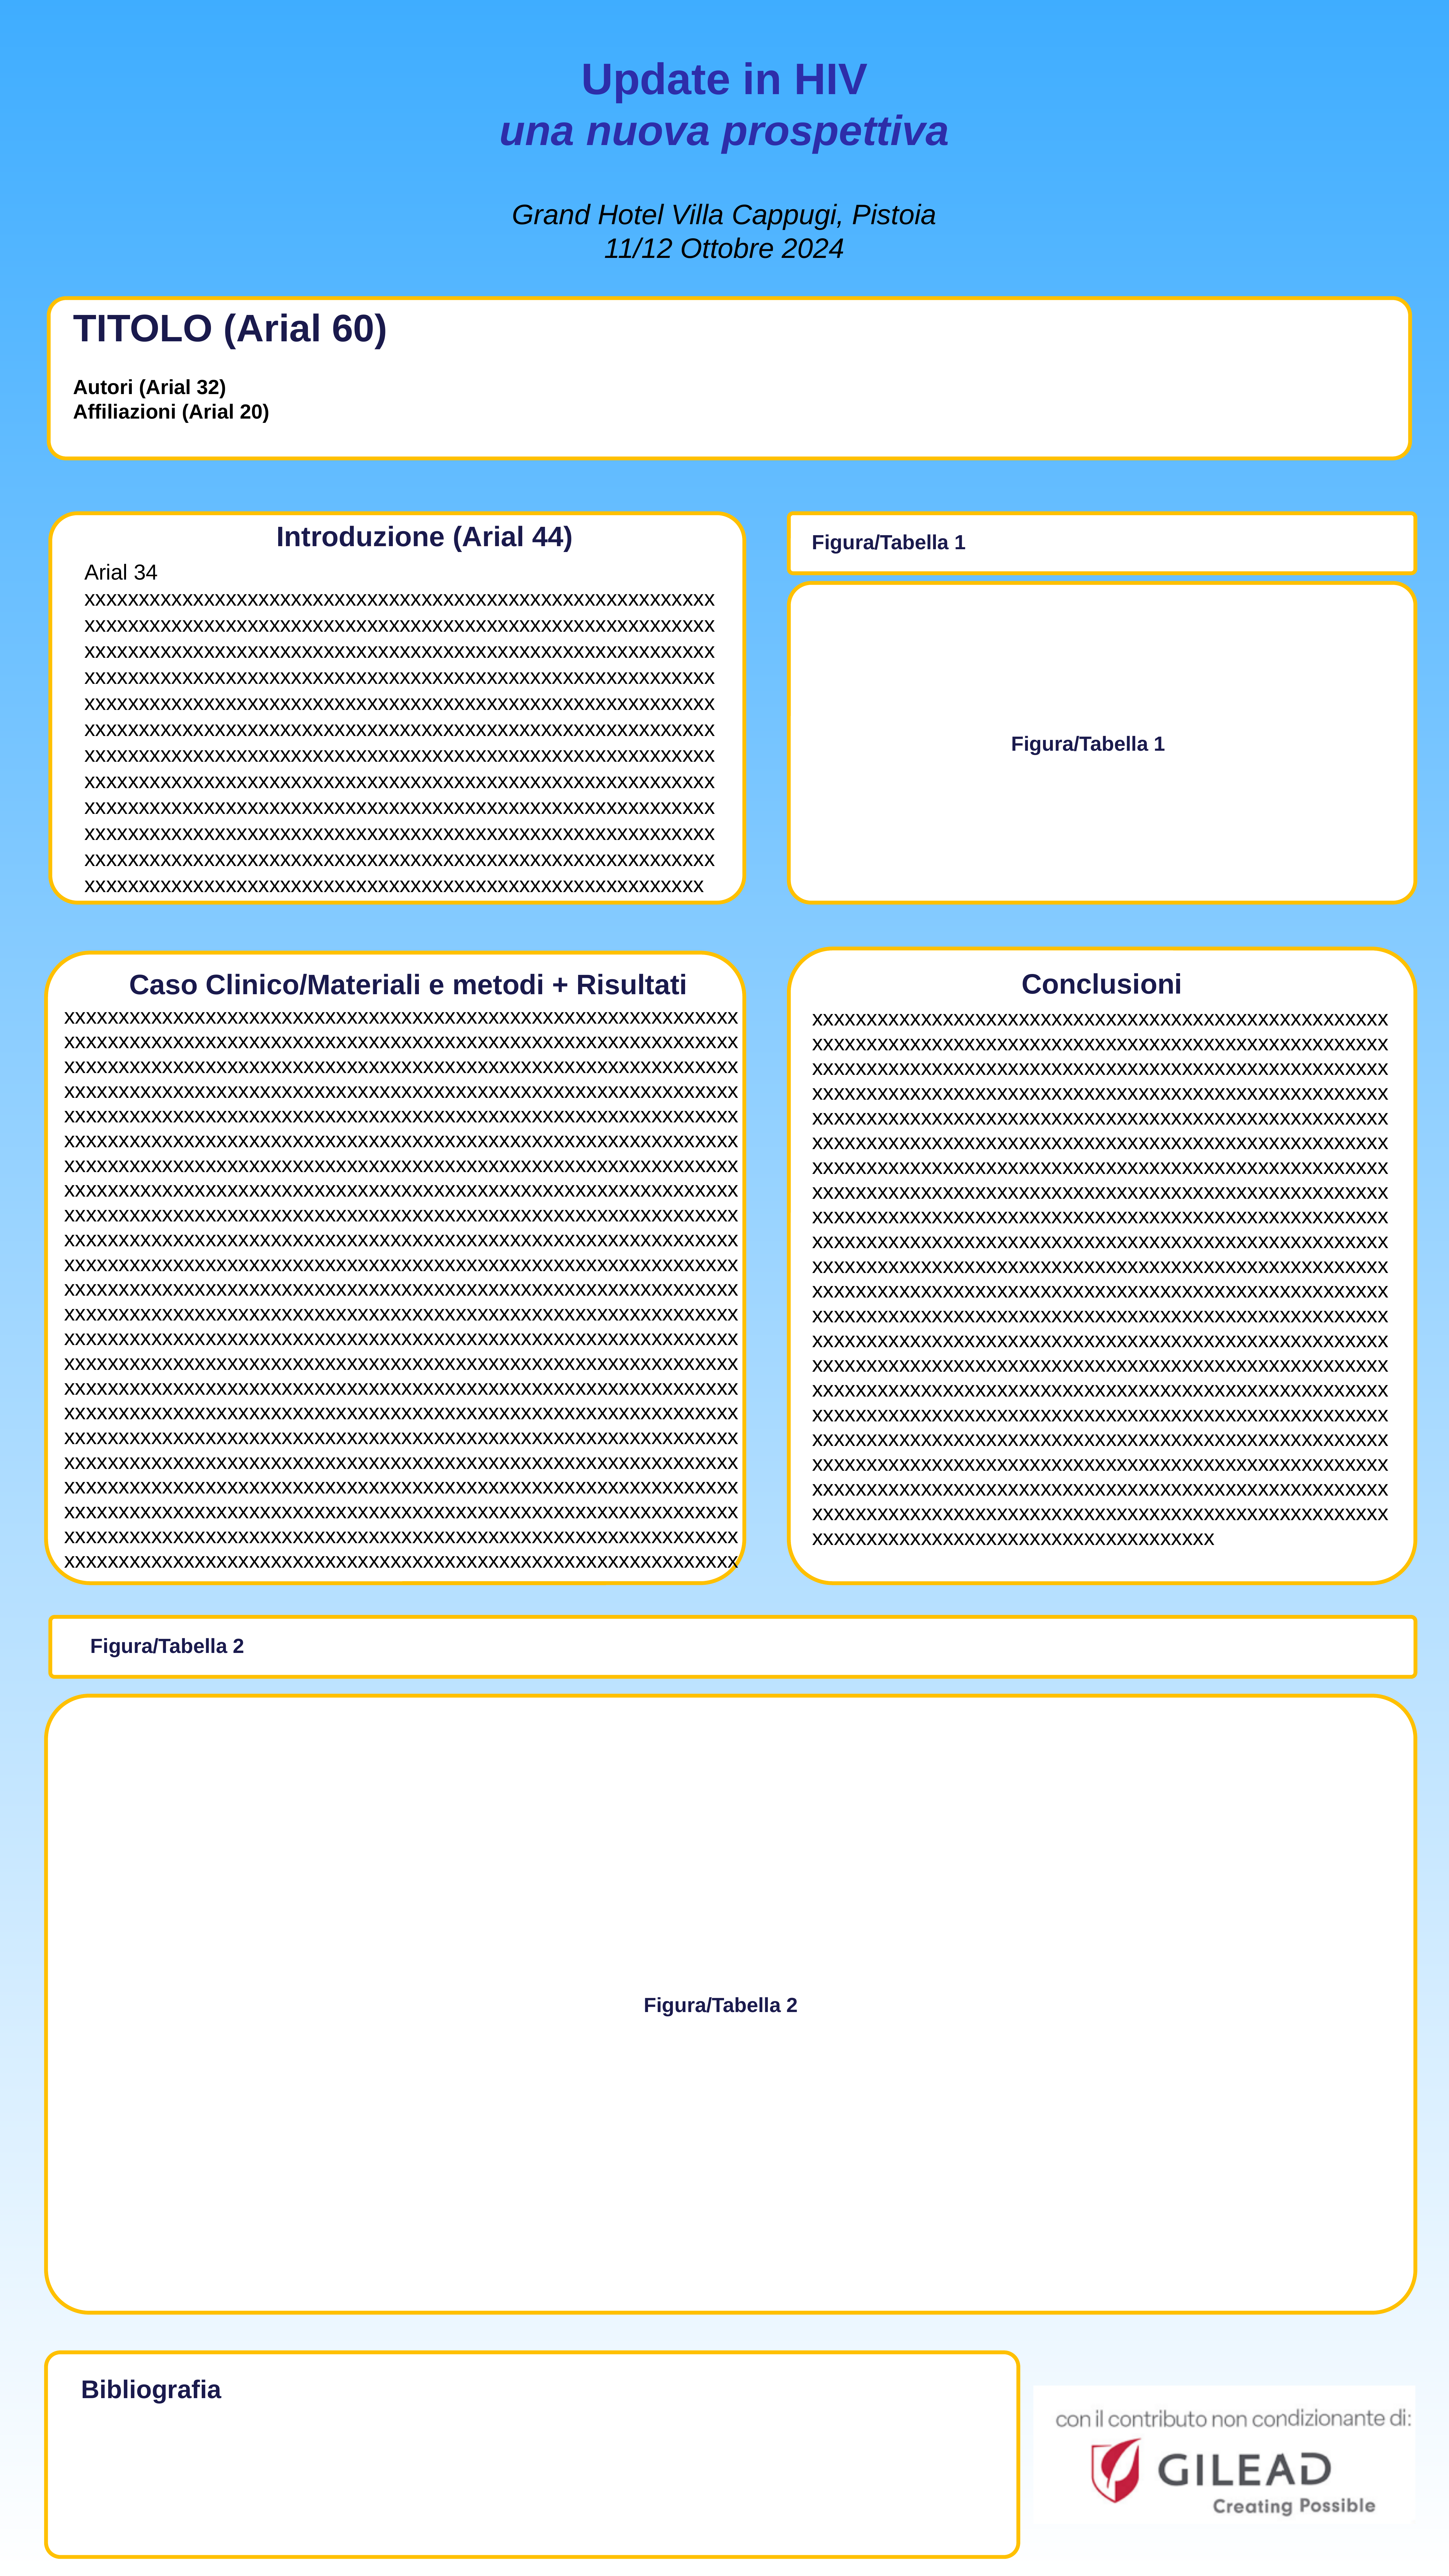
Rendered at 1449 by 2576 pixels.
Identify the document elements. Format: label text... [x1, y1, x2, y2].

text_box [46, 2352, 1018, 2557]
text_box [48, 298, 1410, 459]
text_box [46, 1696, 1416, 2313]
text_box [788, 583, 1416, 903]
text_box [788, 948, 1416, 1583]
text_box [50, 1617, 1416, 1677]
picture [1033, 2386, 1416, 2524]
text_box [46, 953, 750, 1606]
text_box Update in HIV una nuova prospettiva [325, 24, 1124, 180]
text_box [50, 513, 745, 903]
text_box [788, 513, 1416, 573]
text_box Grand Hotel Villa Cappugi, Pistoia 11/12 Ottobre 2024 [366, 176, 1083, 284]
